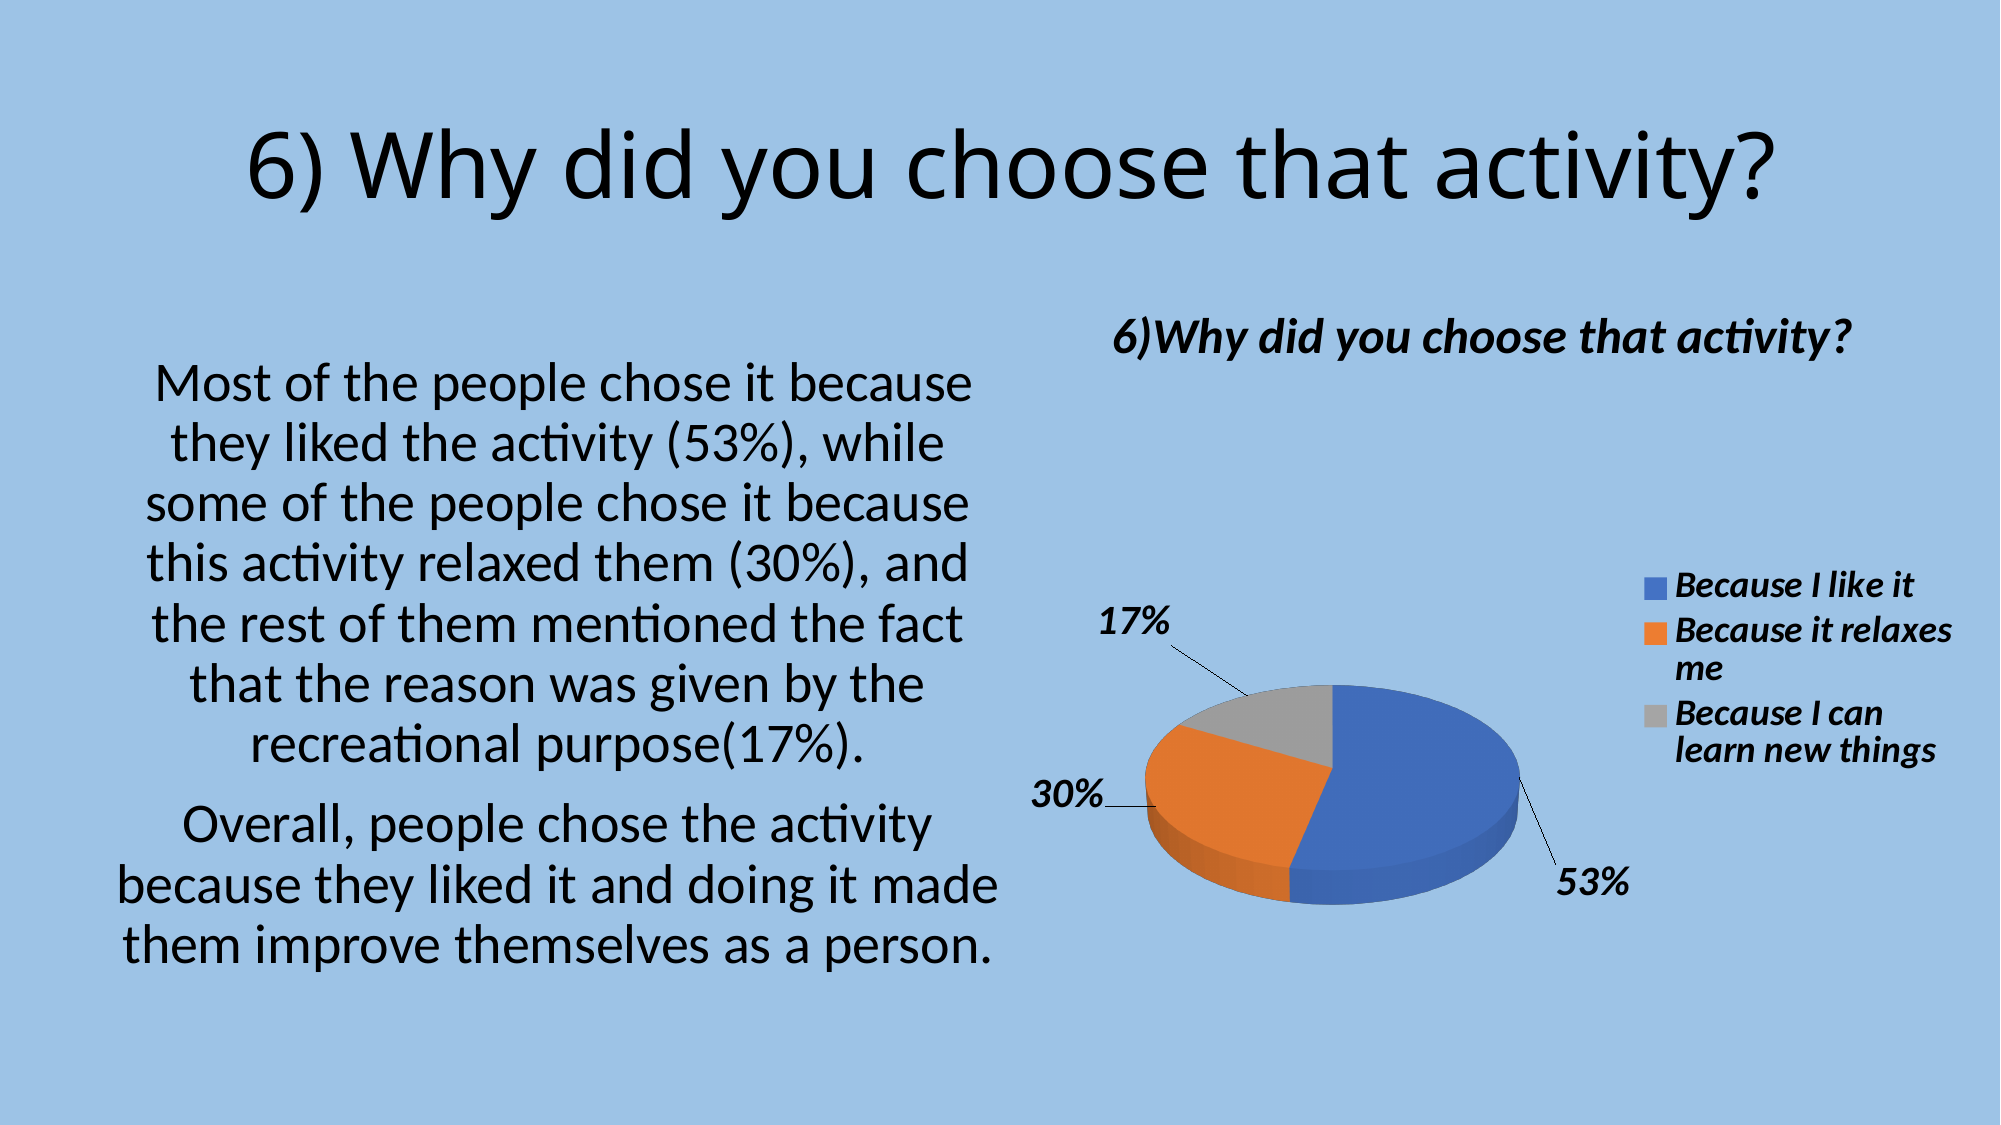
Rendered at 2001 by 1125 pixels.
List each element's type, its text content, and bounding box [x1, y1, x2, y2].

chart [999, 277, 1977, 1066]
list Most of the people chose it because they liked the activity (53%), while some of the people chose it because this activity relaxed them (30%), and the rest of them mentioned the fact that the reason was given by the recreational purpose(17%). Overall, people chose the activity because they liked it and doing it made them improve themselves as a person. [98, 258, 1018, 1014]
title 6) Why did you choose that activity? [137, 59, 1863, 277]
